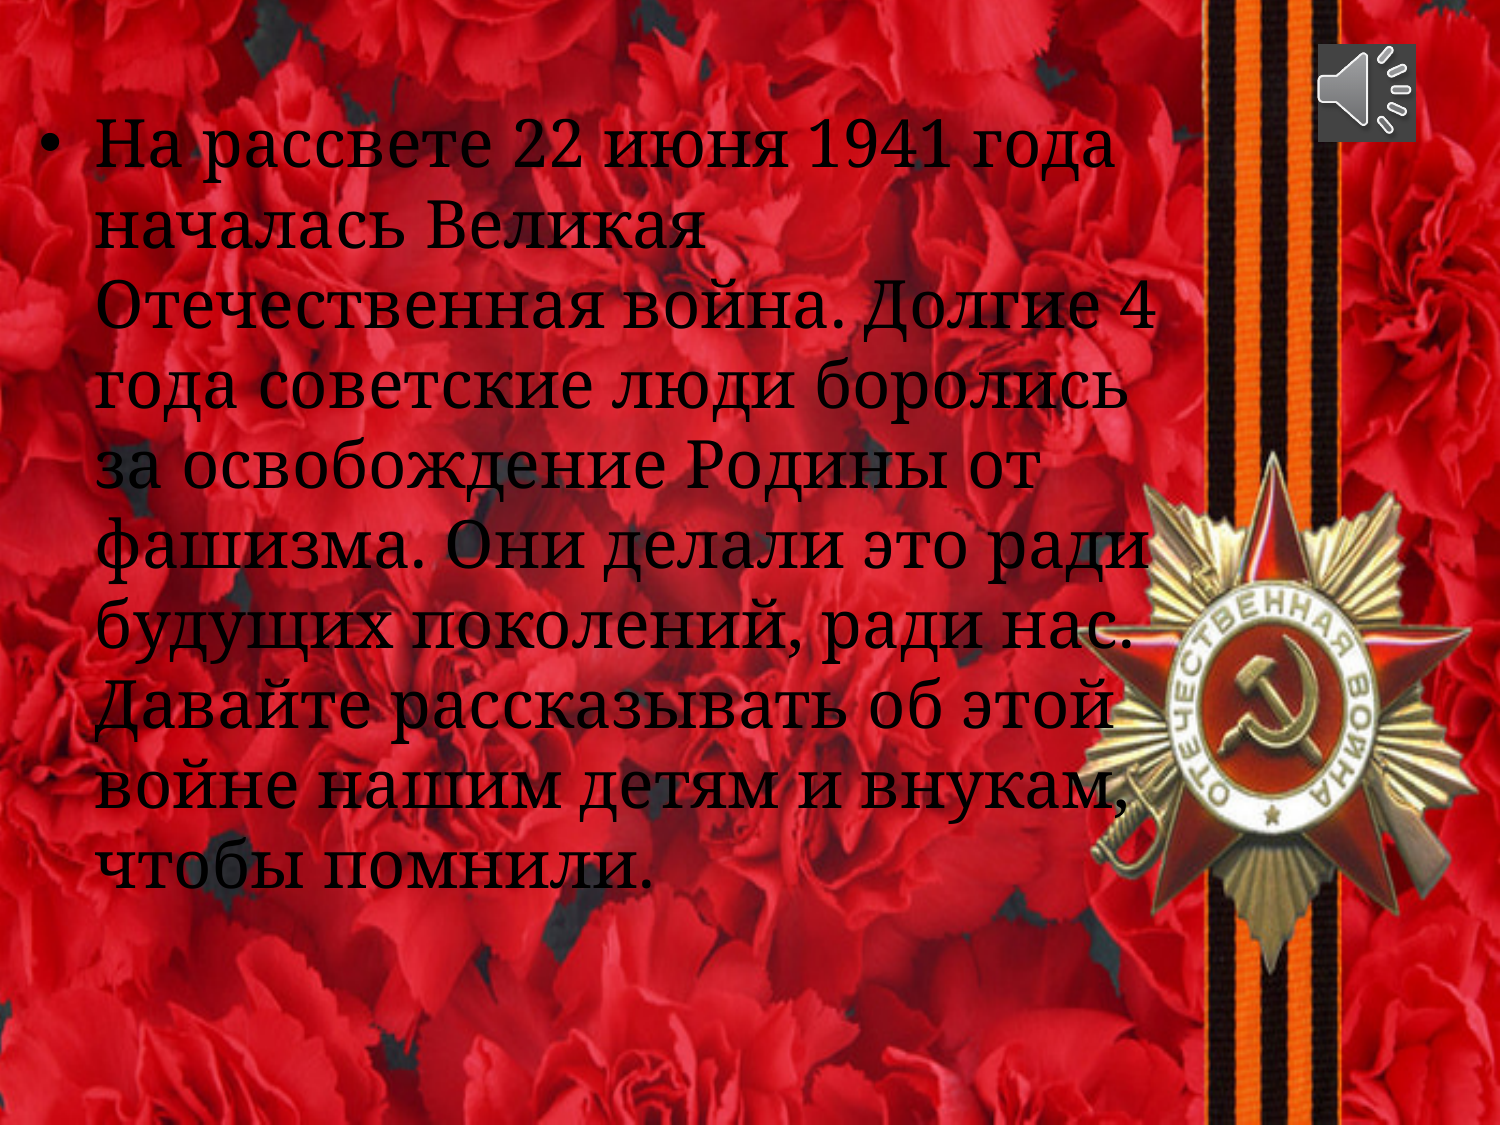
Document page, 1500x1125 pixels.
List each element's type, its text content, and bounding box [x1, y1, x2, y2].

list На рассвете 22 июня 1941 года началась Великая Отечественная война. Долгие 4 года советские люди боролись за освобождение Родины от фашизма. Они делали это ради будущих поколений, ради нас. Давайте рассказывать об этой войне нашим детям и внукам, чтобы помнили. [23, 93, 1207, 1008]
picture [0, 0, 1500, 1125]
